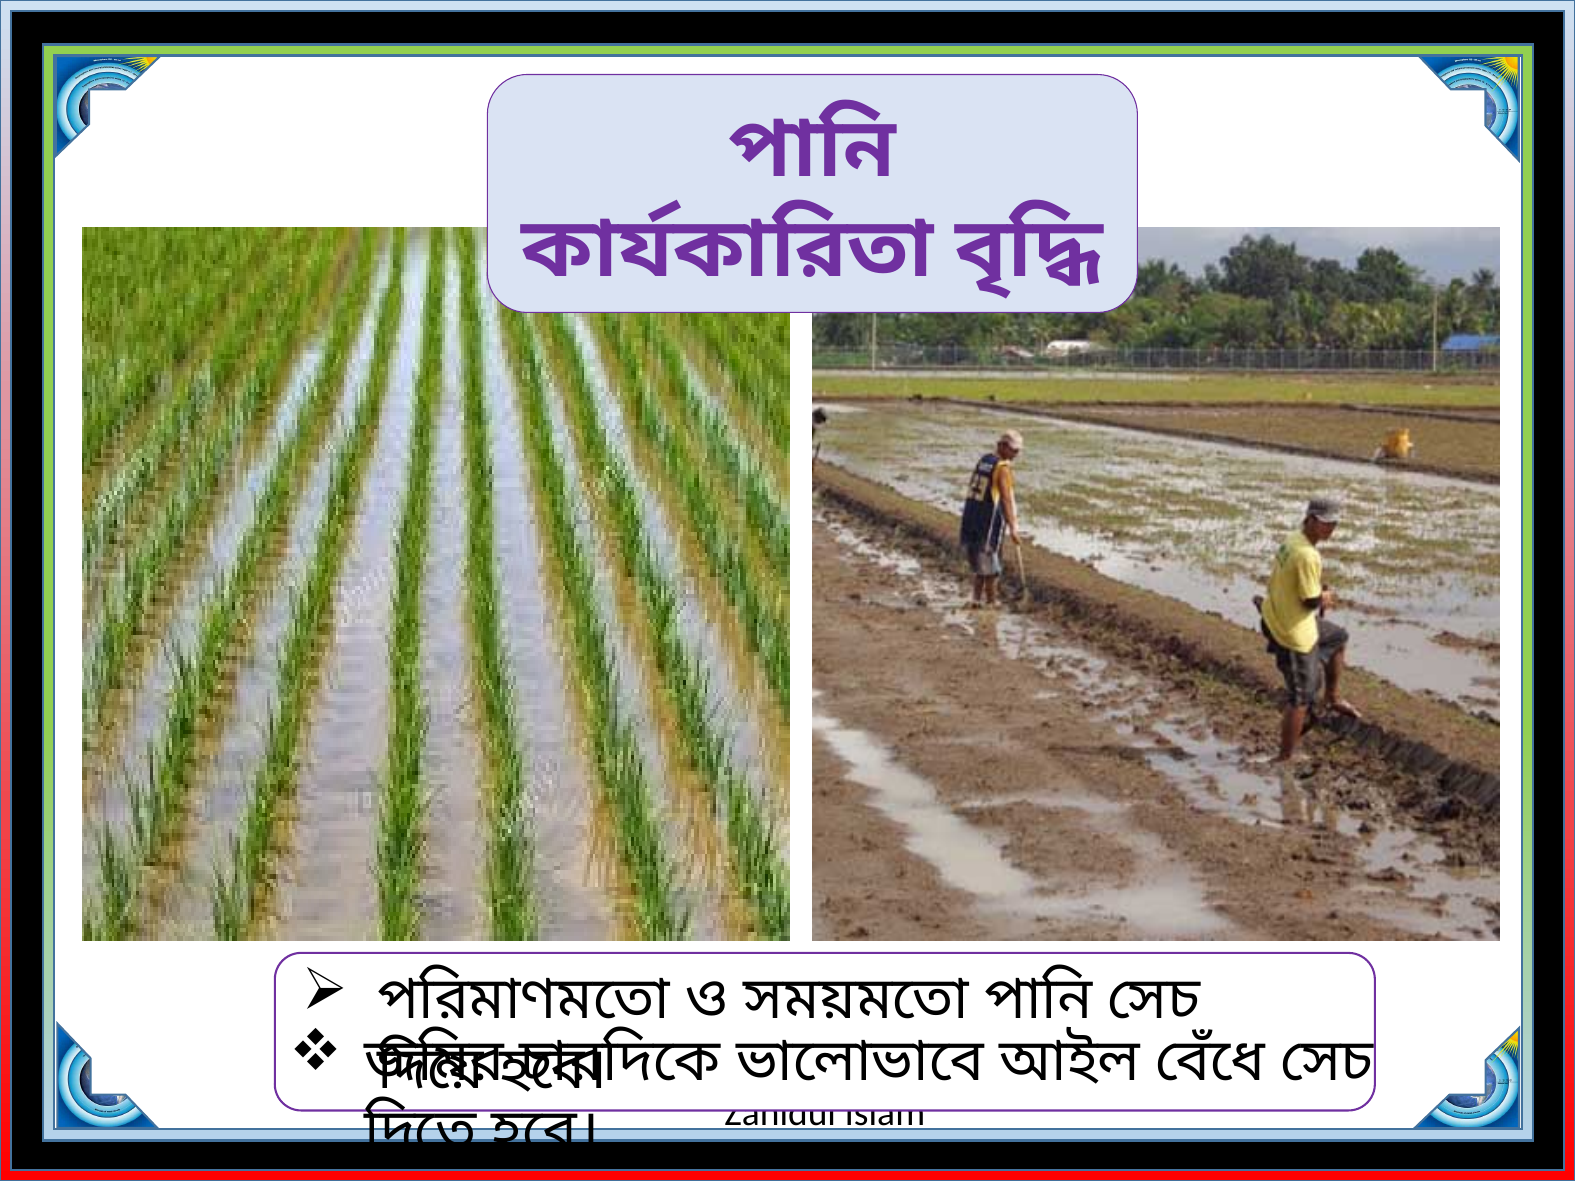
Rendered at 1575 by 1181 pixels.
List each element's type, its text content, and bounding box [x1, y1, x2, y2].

picture [812, 227, 1500, 941]
text_box [273, 955, 287, 1088]
picture [1419, 1033, 1517, 1127]
text_box পানি কার্যকারিতা বৃদ্ধি [486, 73, 1138, 313]
picture [59, 1028, 153, 1126]
text_box পরিমাণমতো ও সময়মতো পানি সেচ দিয়ে হবে। [287, 952, 1275, 1014]
text_box জমির চারদিকে ভালোভাবে আইল বেঁধে সেচ দিতে হবে। [274, 1014, 1400, 1170]
text_box [298, 951, 1376, 1014]
picture [82, 227, 790, 941]
picture [57, 58, 155, 152]
picture [1423, 57, 1517, 155]
